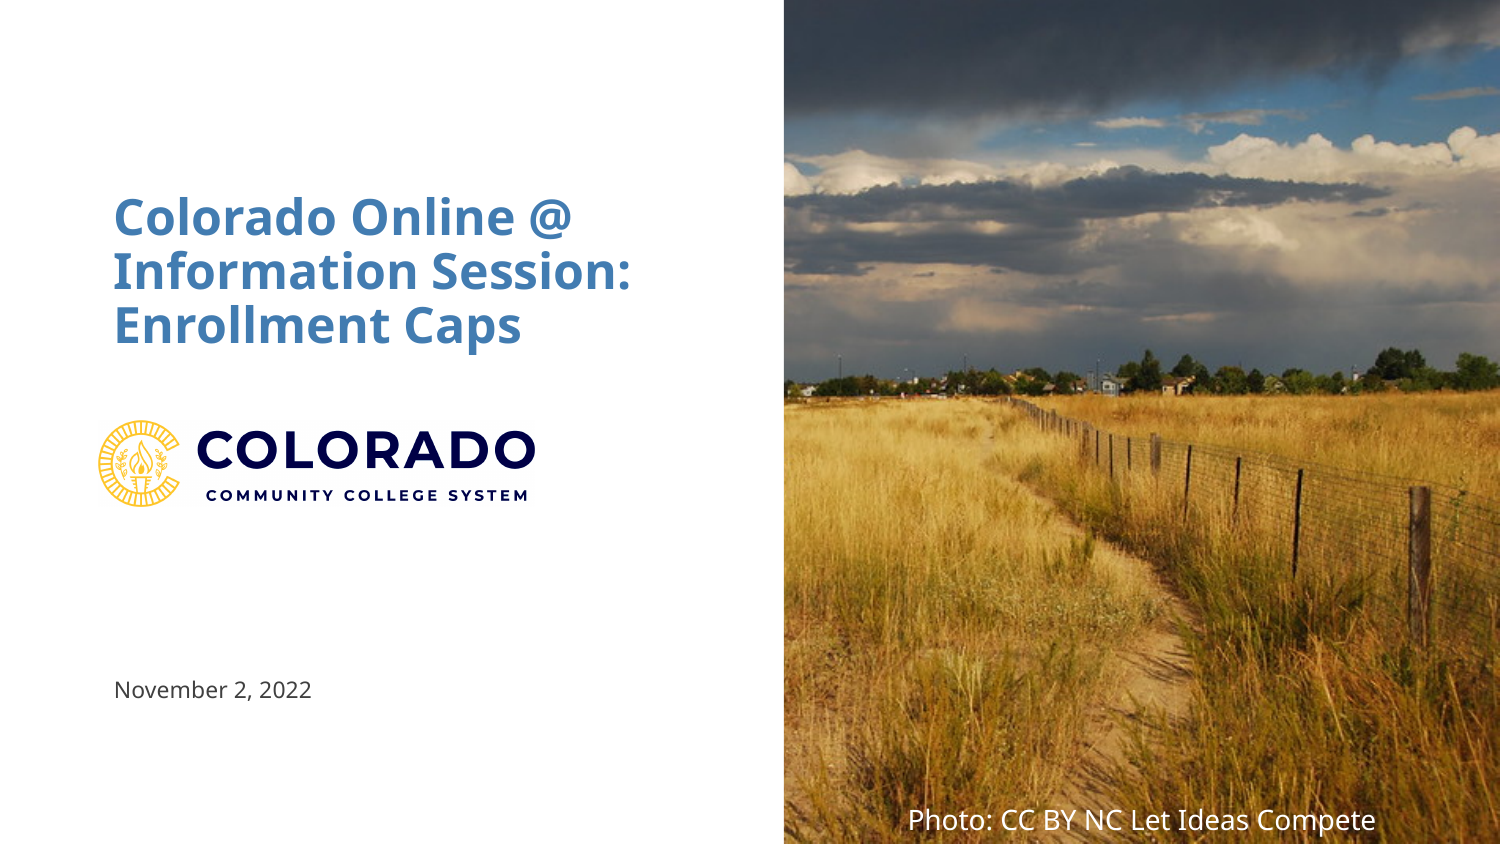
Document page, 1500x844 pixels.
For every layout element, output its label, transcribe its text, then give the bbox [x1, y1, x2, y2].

title Colorado Online @ Information Session: Enrollment Caps [98, 122, 750, 407]
picture [98, 420, 535, 507]
list November 2, 2022 [98, 557, 783, 825]
picture [783, 0, 1500, 844]
